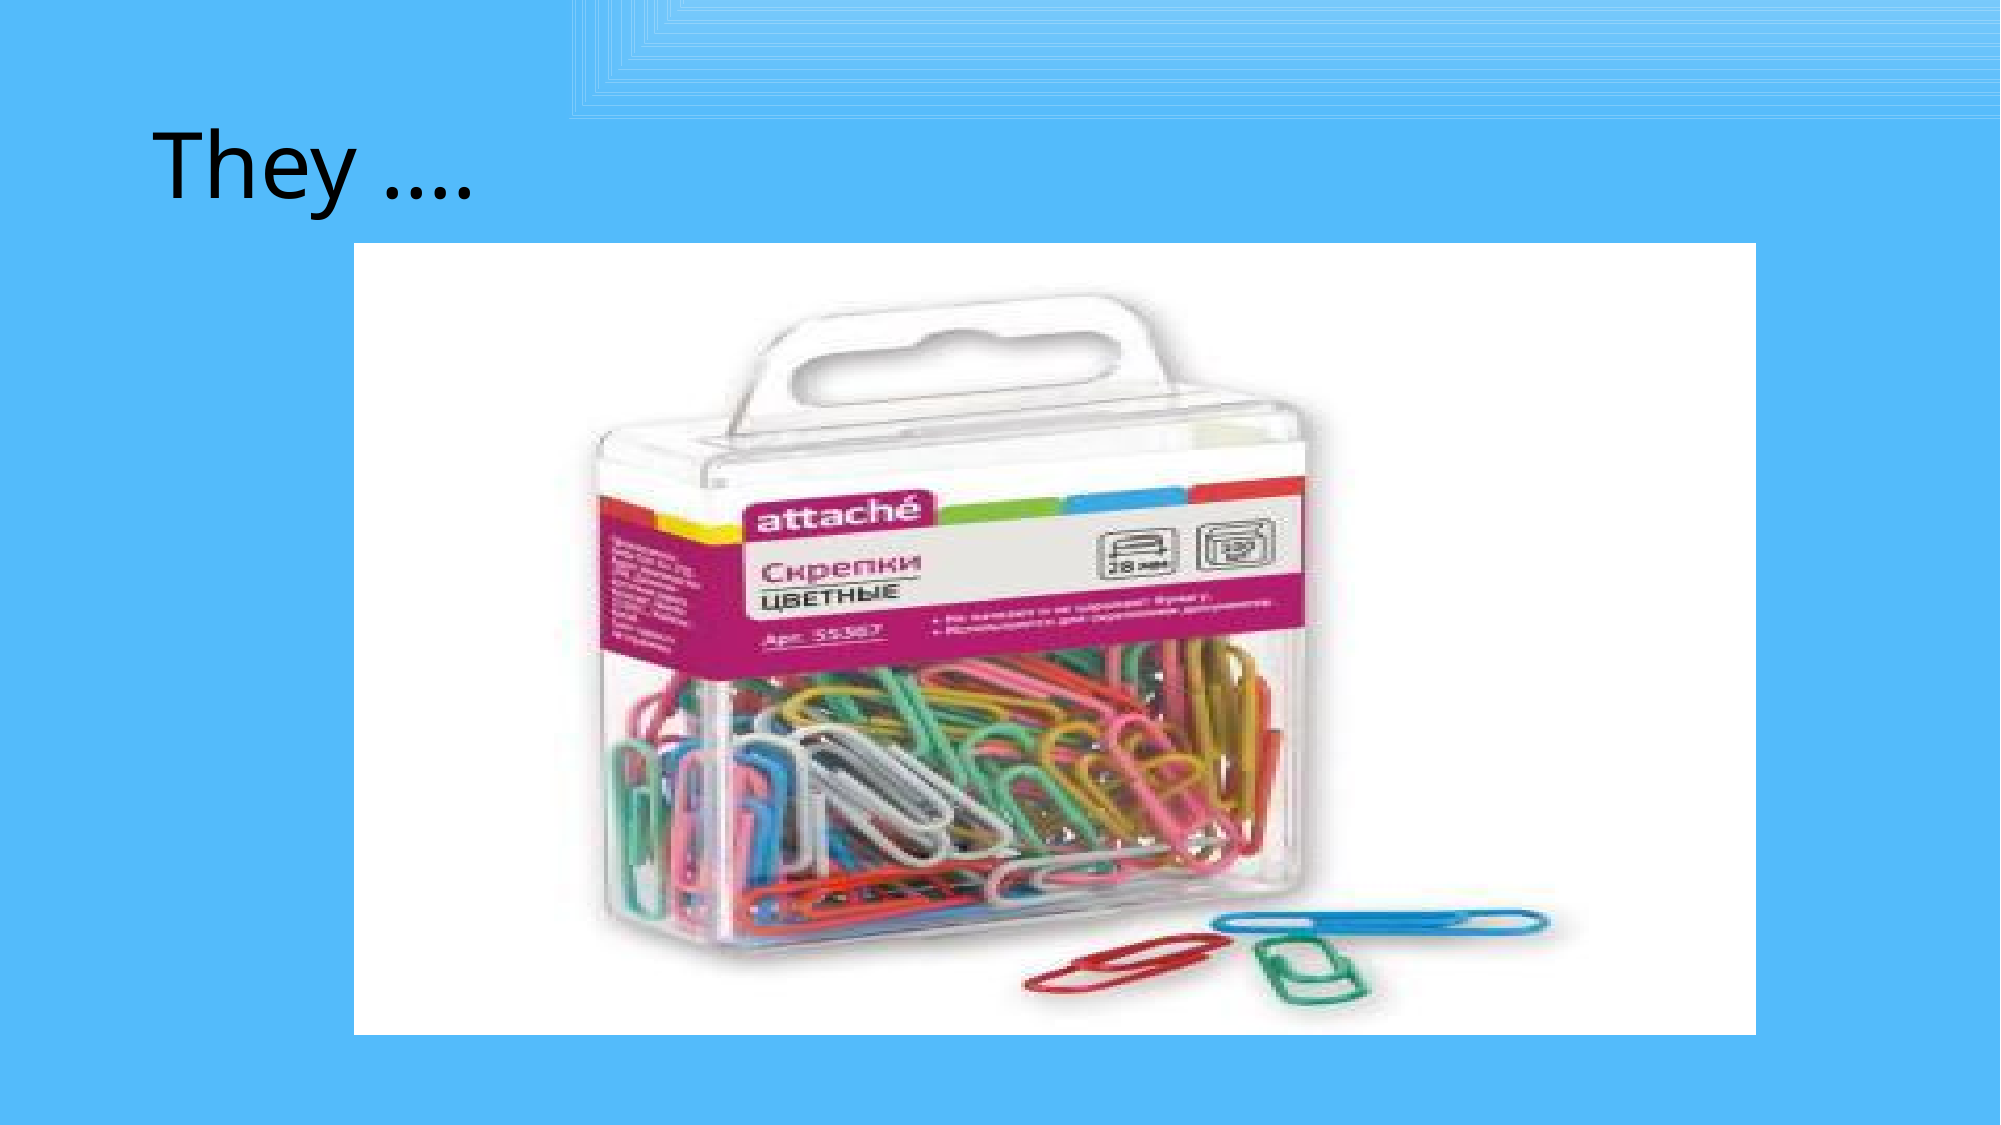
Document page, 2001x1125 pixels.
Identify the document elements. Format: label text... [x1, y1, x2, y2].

picture [354, 243, 1756, 1035]
title They …. [137, 59, 1863, 278]
